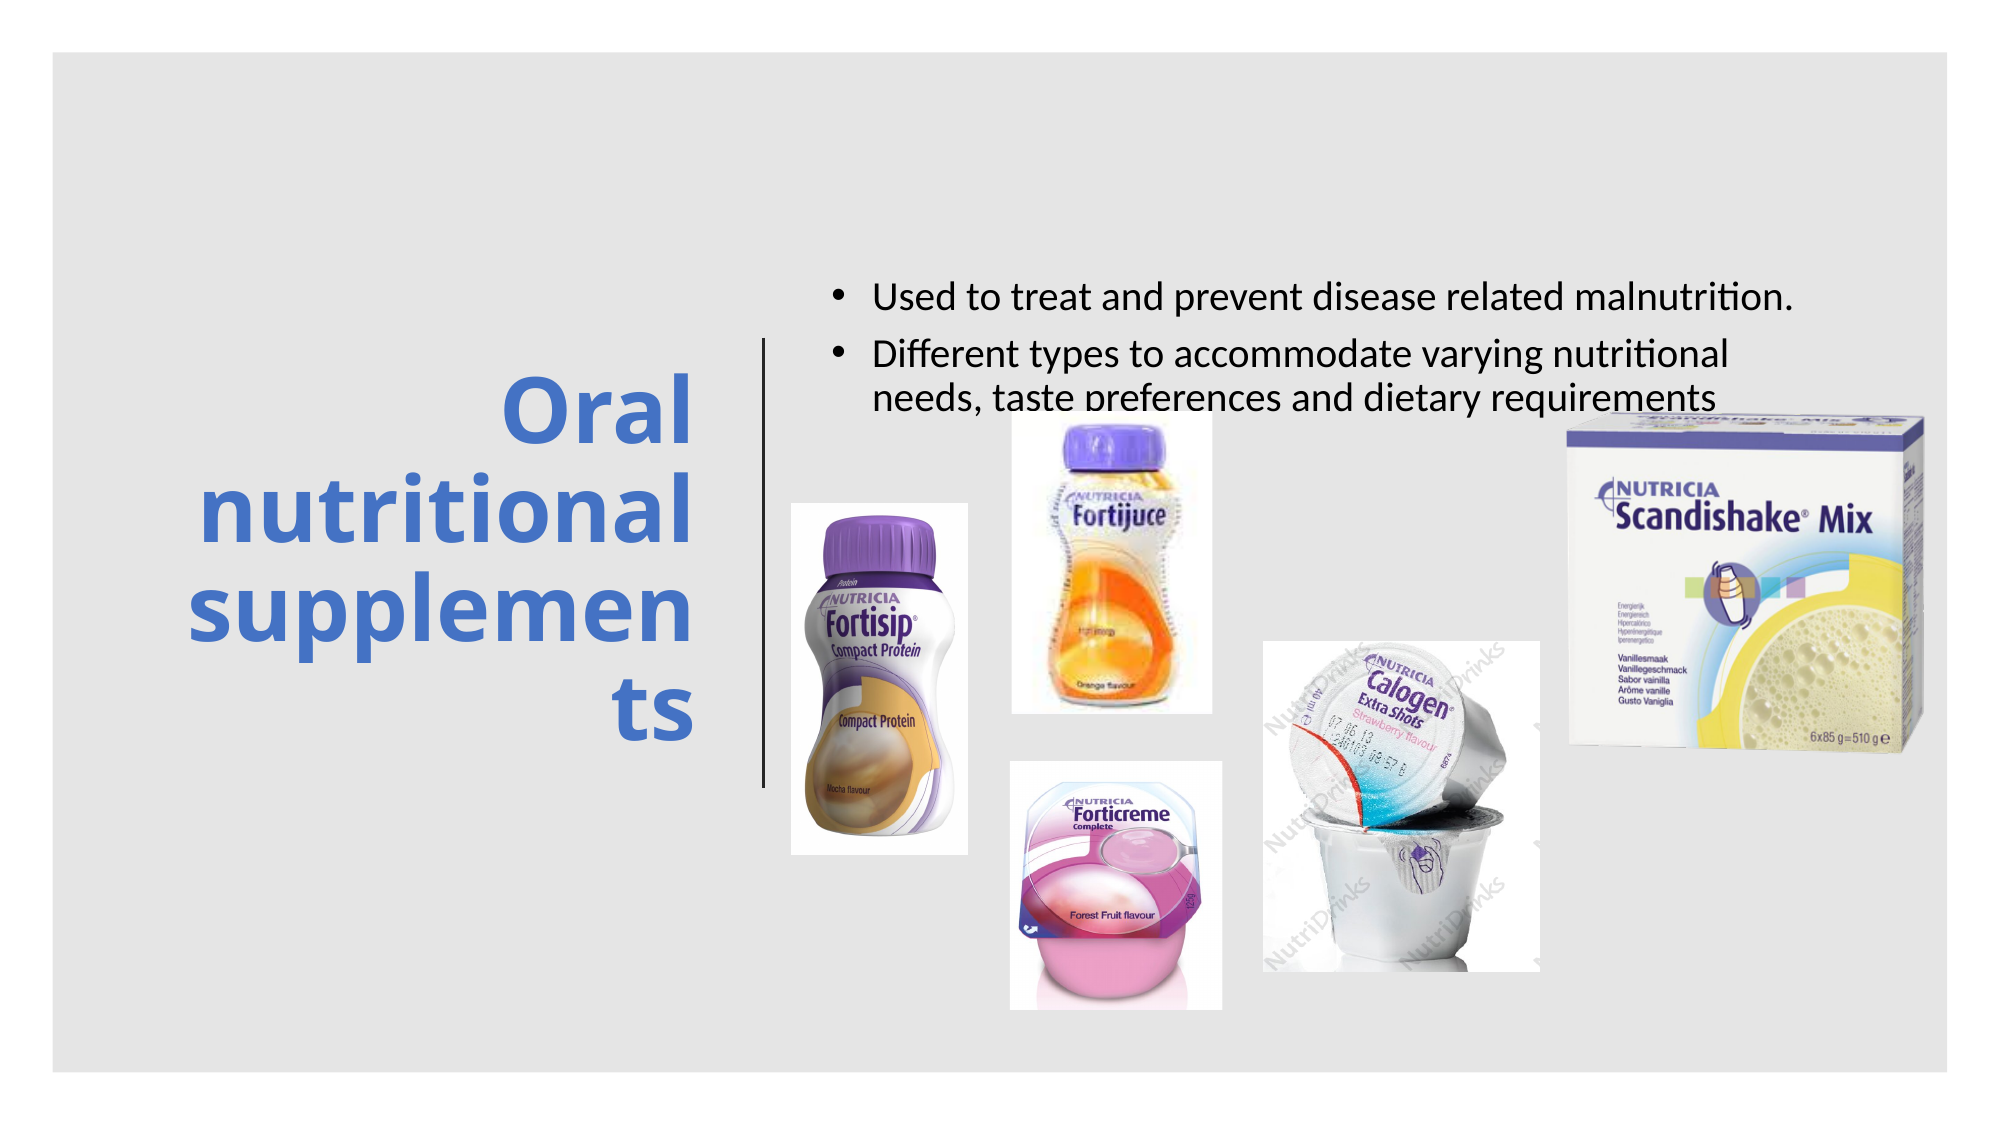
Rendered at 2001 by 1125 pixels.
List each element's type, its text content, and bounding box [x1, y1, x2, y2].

picture [1011, 411, 1213, 714]
text_box [52, 51, 1948, 1073]
list Used to treat and prevent disease related malnutrition. Different types to accommodate varying nutritional needs, taste preferences and dietary requirements [816, 106, 1837, 438]
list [791, 503, 968, 856]
title Oral nutritional supplements [137, 158, 711, 967]
picture [1262, 641, 1540, 972]
picture [1009, 761, 1223, 1010]
picture [1566, 355, 1950, 758]
